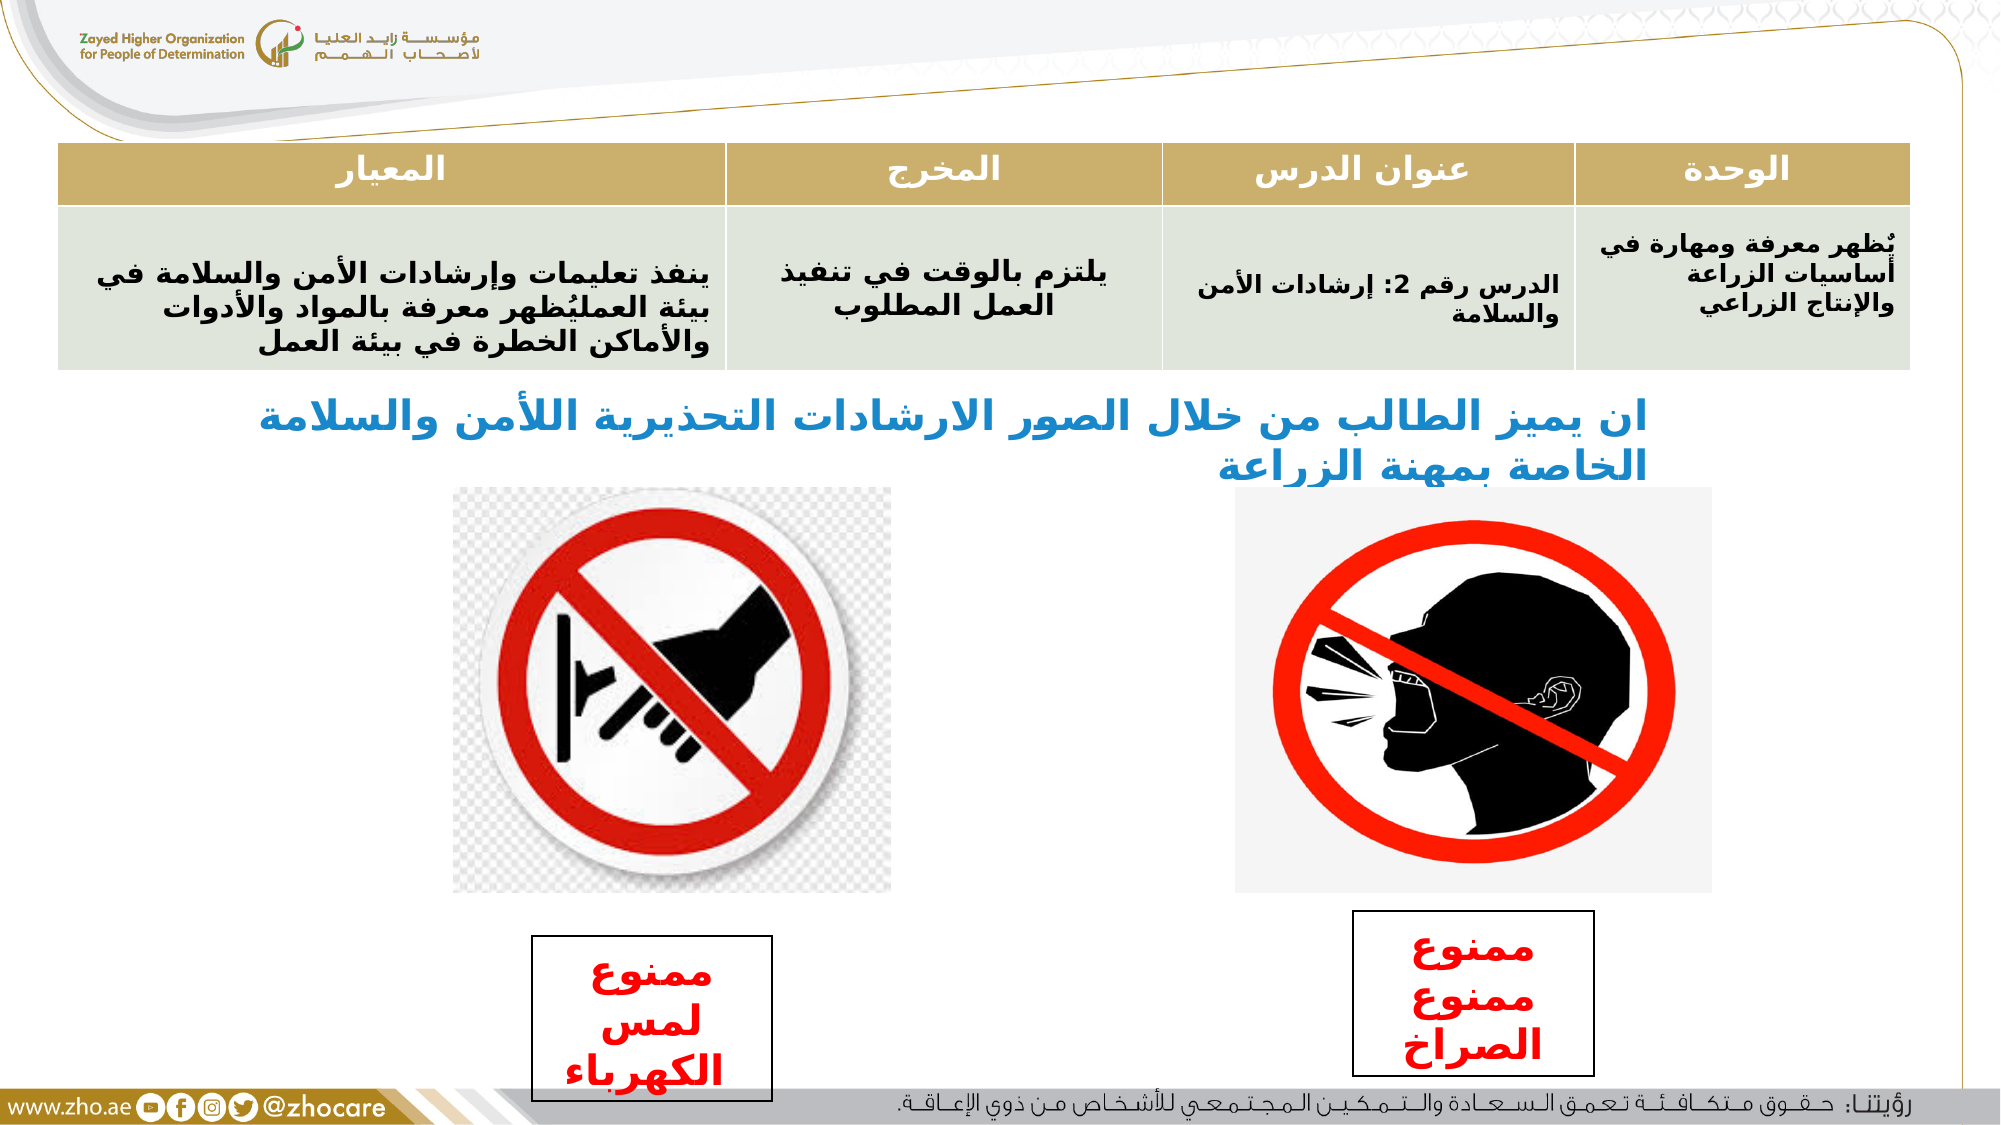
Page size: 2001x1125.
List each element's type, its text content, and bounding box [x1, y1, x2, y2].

table_header عنوان الدرس [1163, 143, 1574, 205]
text_box ان يميز الطالب من خلال الصور الارشادات التحذيرية اللأمن والسلامة الخاصة بمهنة الزراعة [116, 381, 1664, 496]
table_cell يلتزم بالوقت في تنفيذ العمل المطلوب [727, 207, 1162, 370]
table_header المعيار [58, 143, 725, 205]
table_cell يٌظهر معرفة ومهارة في أساسيات الزراعة والإنتاج الزراعي [1576, 207, 1910, 370]
text_box ممنوع لمس الكهرباء [531, 936, 773, 1102]
table_cell الدرس رقم 2: إرشادات الأمن والسلامة [1163, 207, 1574, 370]
table_cell ينفذ تعليمات وإرشادات الأمن والسلامة في بيئة العمليُظهر معرفة بالمواد والأدوات والأماكن الخطرة في بيئة العمل [58, 207, 725, 370]
text_box ممنوع ممنوع الصراخ [1353, 910, 1594, 1076]
table_header الوحدة [1576, 143, 1910, 205]
table_header المخرج [727, 143, 1162, 205]
picture [0, 0, 2001, 1125]
